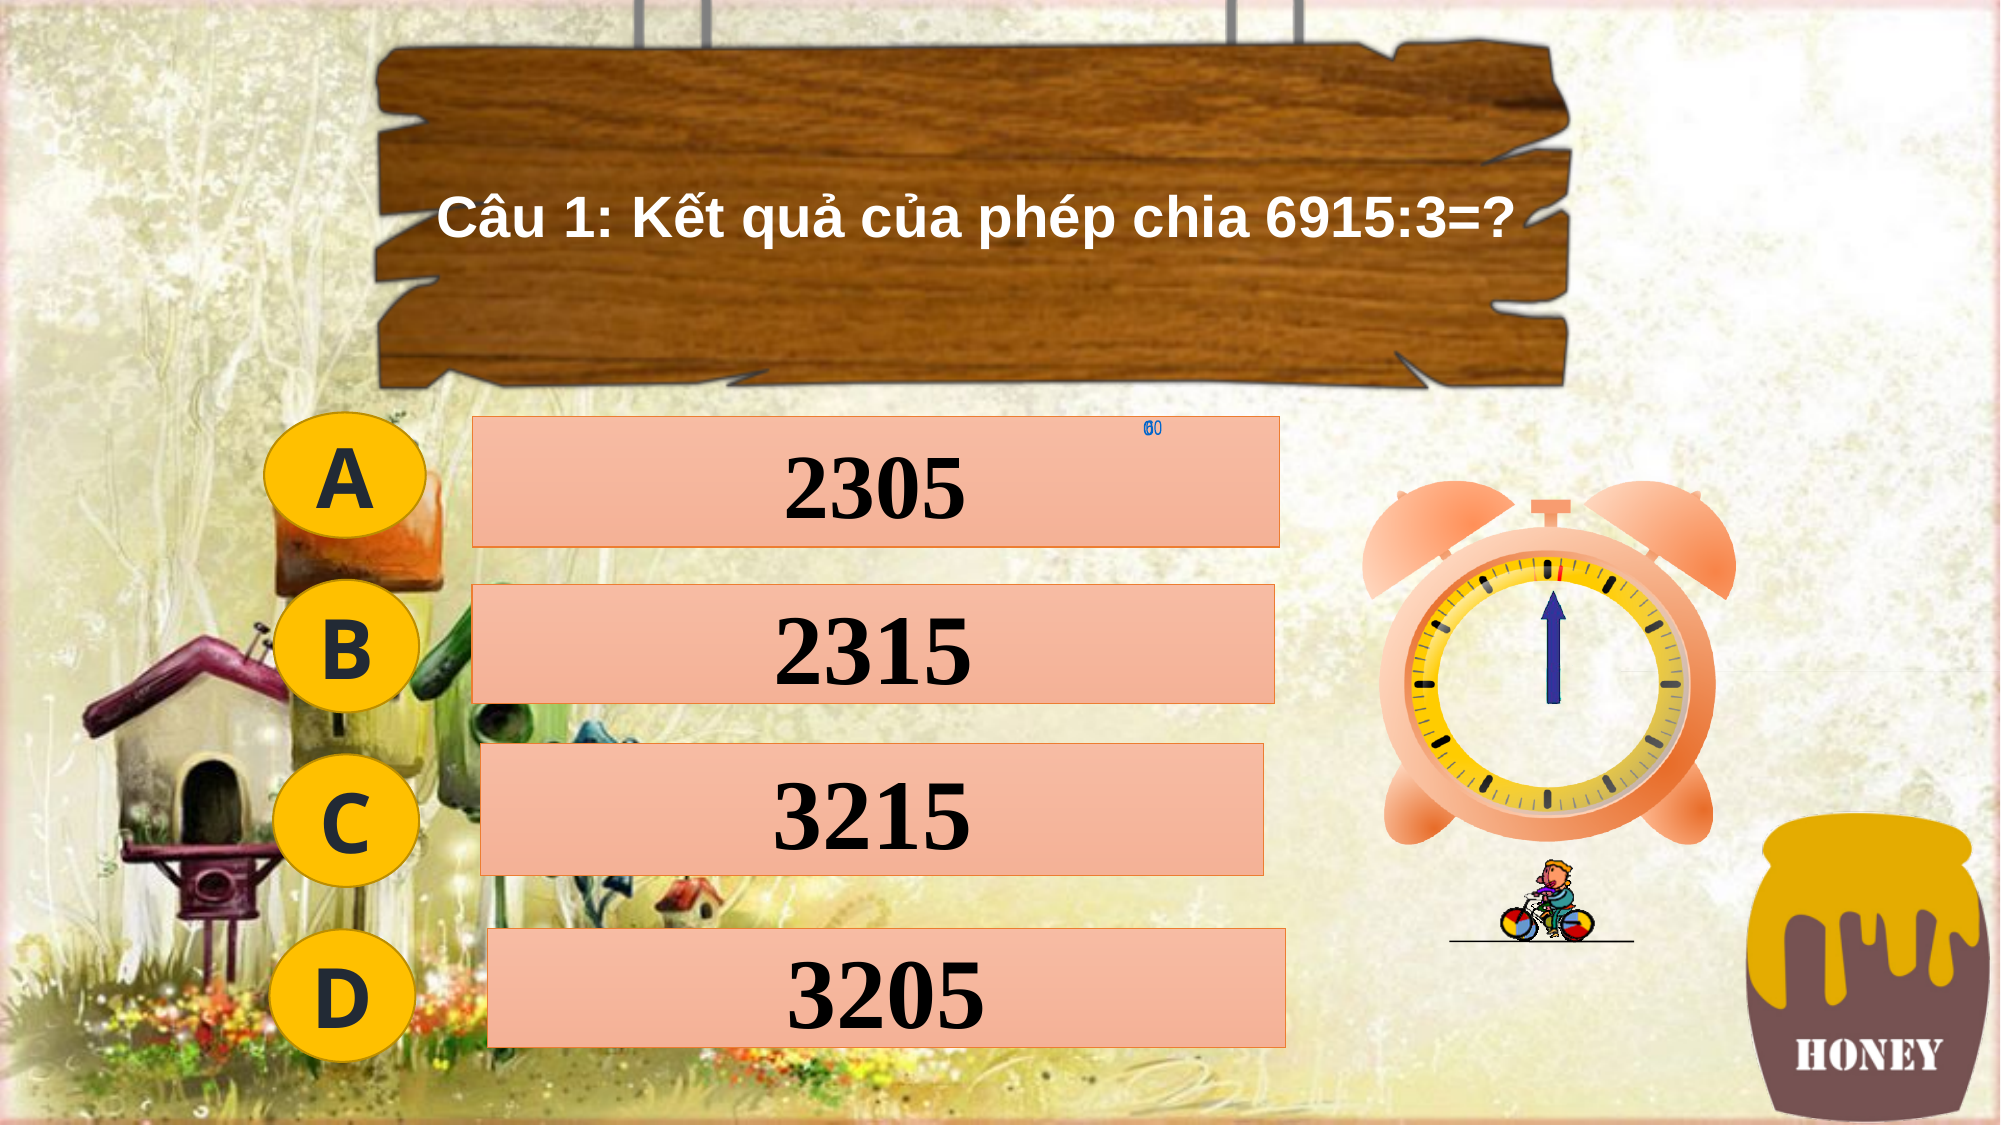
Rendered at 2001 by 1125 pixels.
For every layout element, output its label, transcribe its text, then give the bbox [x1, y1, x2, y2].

text_box A [263, 411, 427, 539]
text_box 0 [1143, 420, 1153, 436]
text_box 2315 [471, 584, 1275, 704]
text_box B [272, 578, 421, 714]
picture [0, 0, 2001, 1125]
text_box C [272, 753, 421, 888]
text_box 60 [1146, 423, 1150, 433]
text_box 60 [1153, 420, 1162, 435]
text_box 3205 [487, 928, 1286, 1048]
text_box 2305 [472, 416, 1280, 548]
text_box 3215 [480, 743, 1264, 876]
text_box D [268, 928, 417, 1063]
